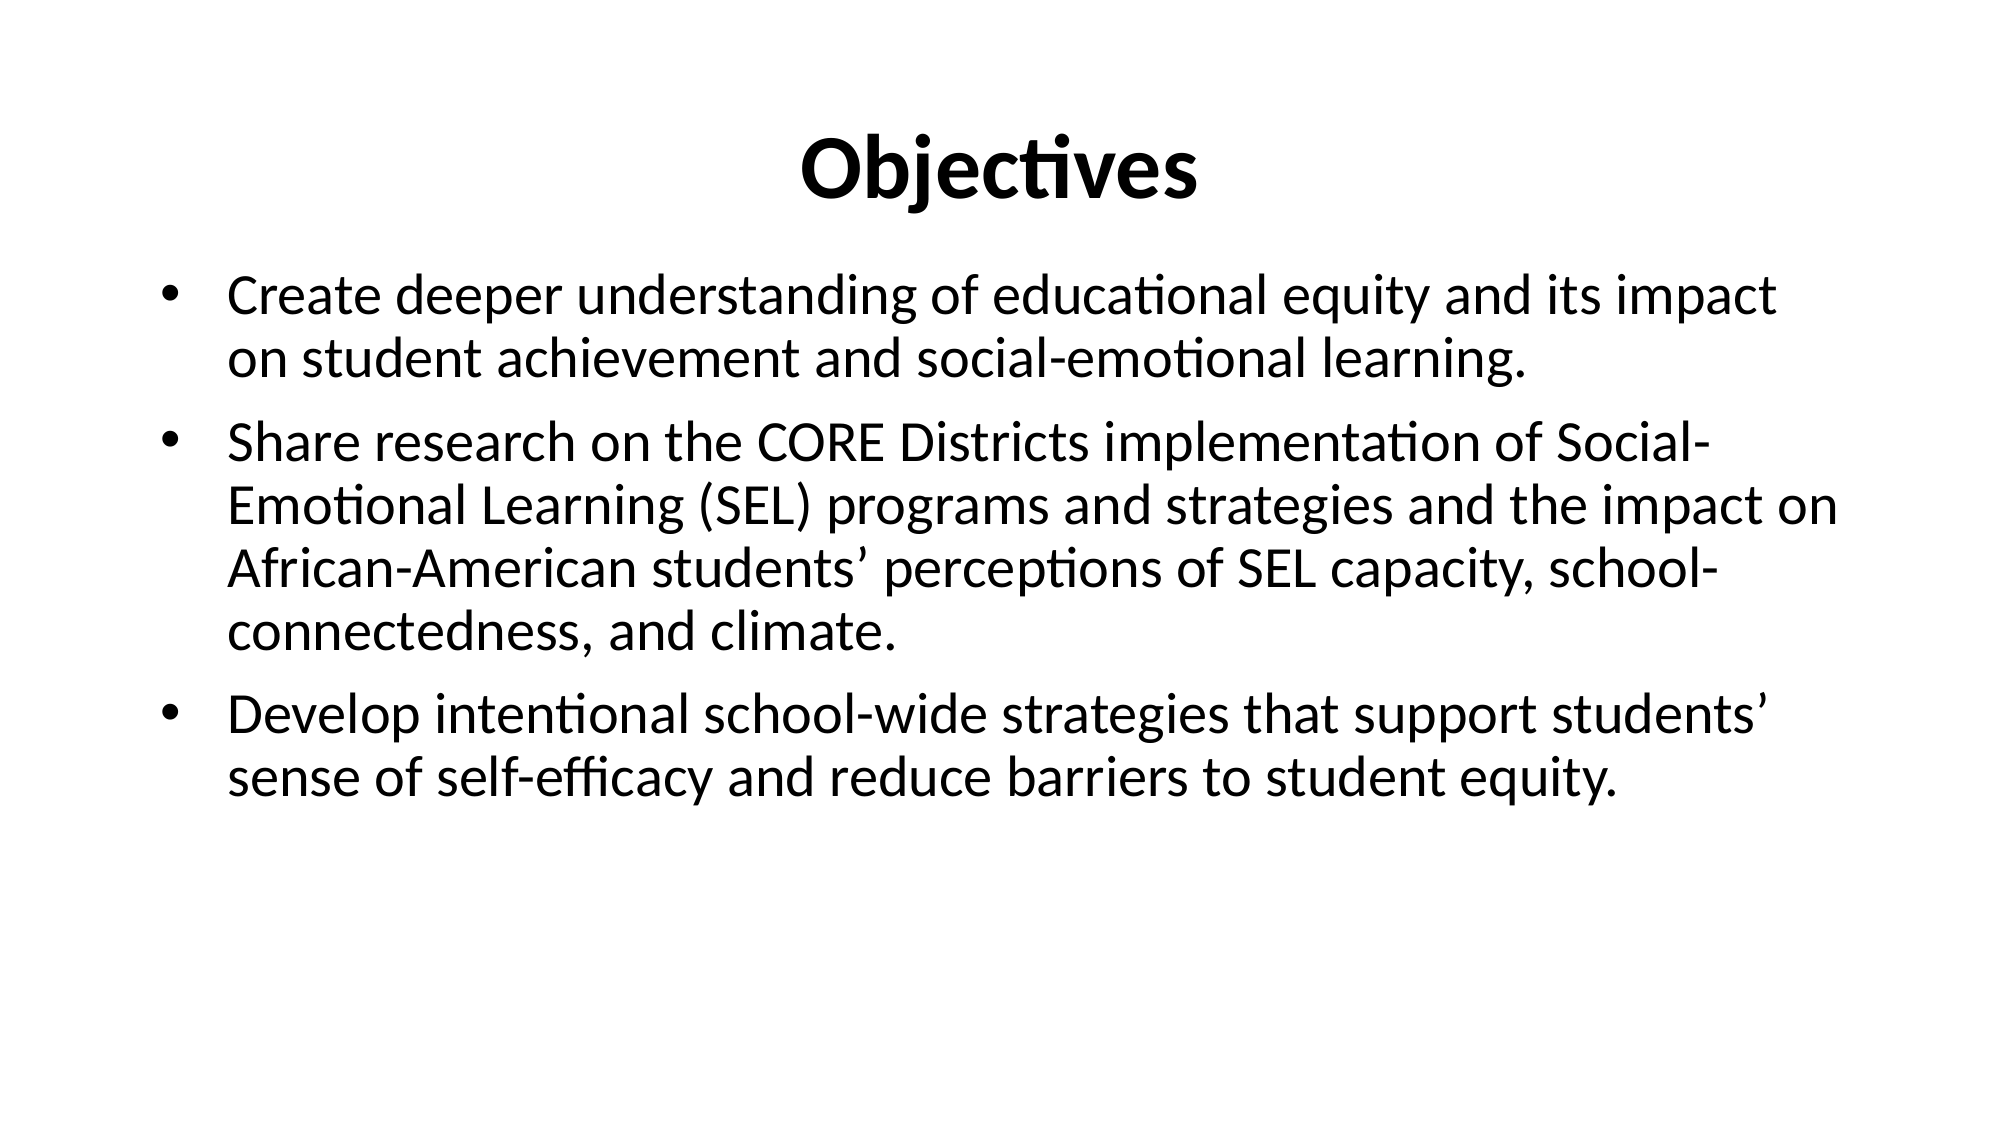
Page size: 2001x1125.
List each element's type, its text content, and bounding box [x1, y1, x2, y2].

list Create deeper understanding of educational equity and its impact on student achievement and social-emotional learning. Share research on the CORE Districts implementation of Social-Emotional Learning (SEL) programs and strategies and the impact on African-American students’ perceptions of SEL capacity, school-connectedness, and climate. Develop intentional school-wide strategies that support students’ sense of self-efficacy and reduce barriers to student equity. [137, 256, 1863, 971]
title Objectives [137, 59, 1863, 256]
